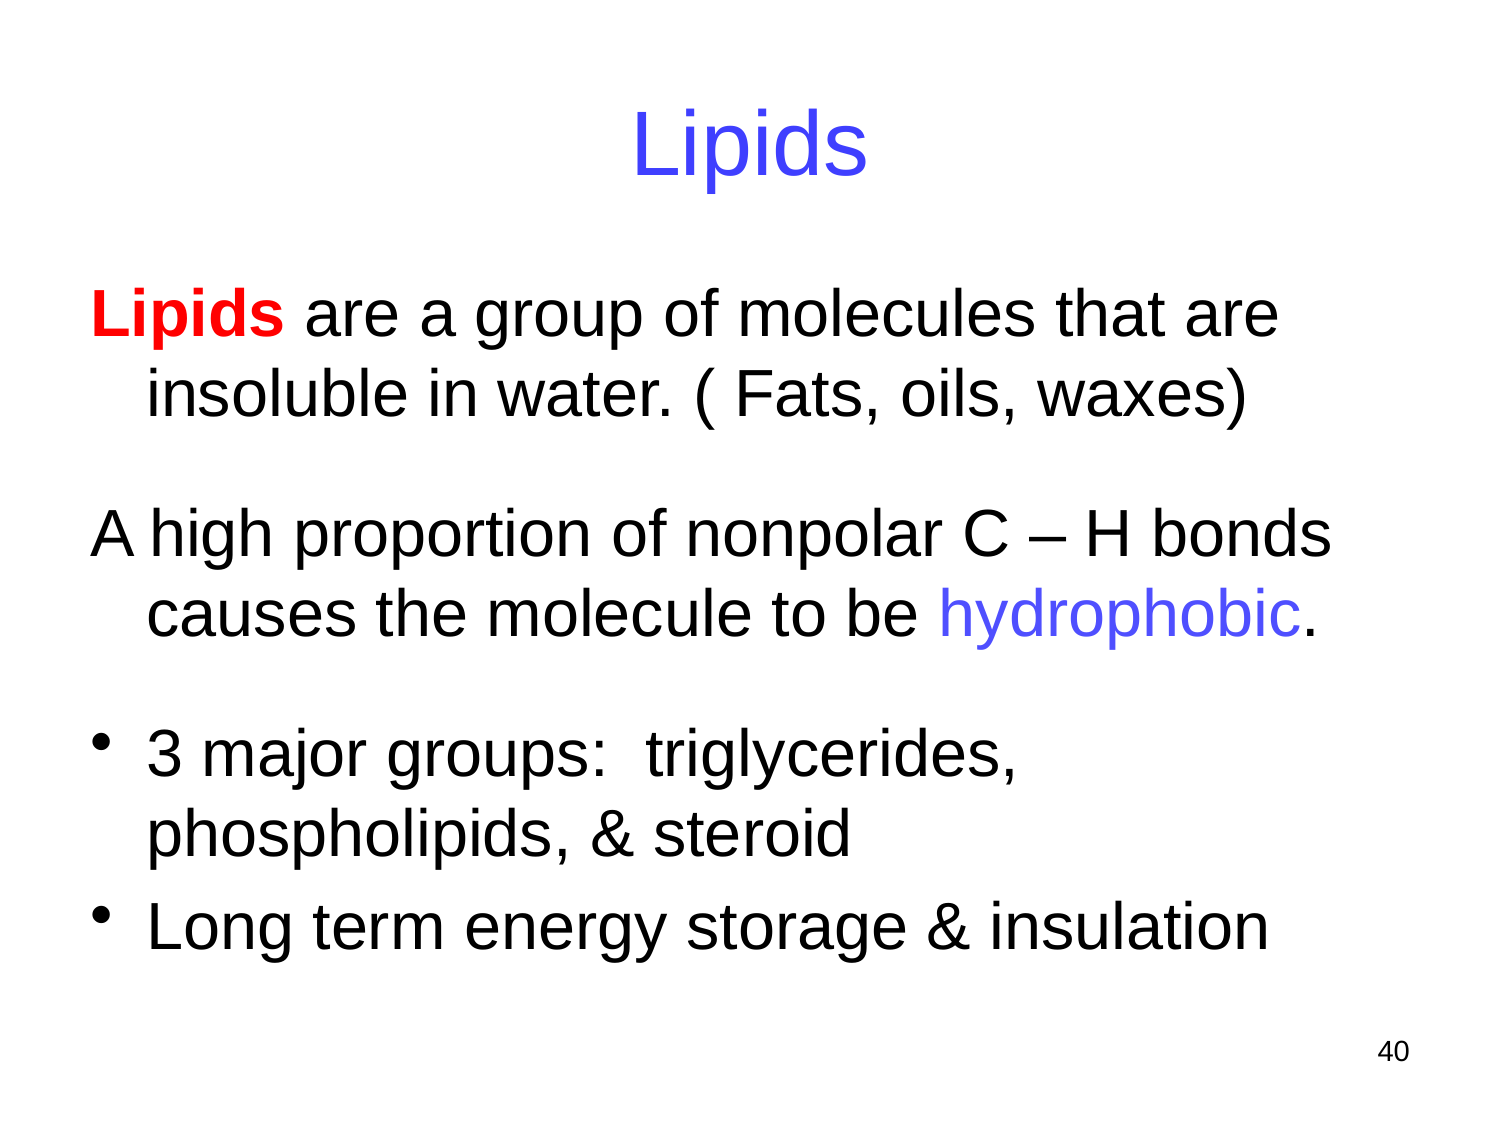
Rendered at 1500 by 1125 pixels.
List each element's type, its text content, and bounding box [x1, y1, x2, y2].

slide_number 40 [1074, 1024, 1426, 1103]
title Lipids [75, 45, 1425, 233]
list Lipids are a group of molecules that are insoluble in water. ( Fats, oils, waxes) A high proportion of nonpolar C – H bonds causes the molecule to be hydrophobic. 3 major groups: triglycerides, phospholipids, & steroid Long term energy storage & insulation [75, 262, 1463, 1005]
